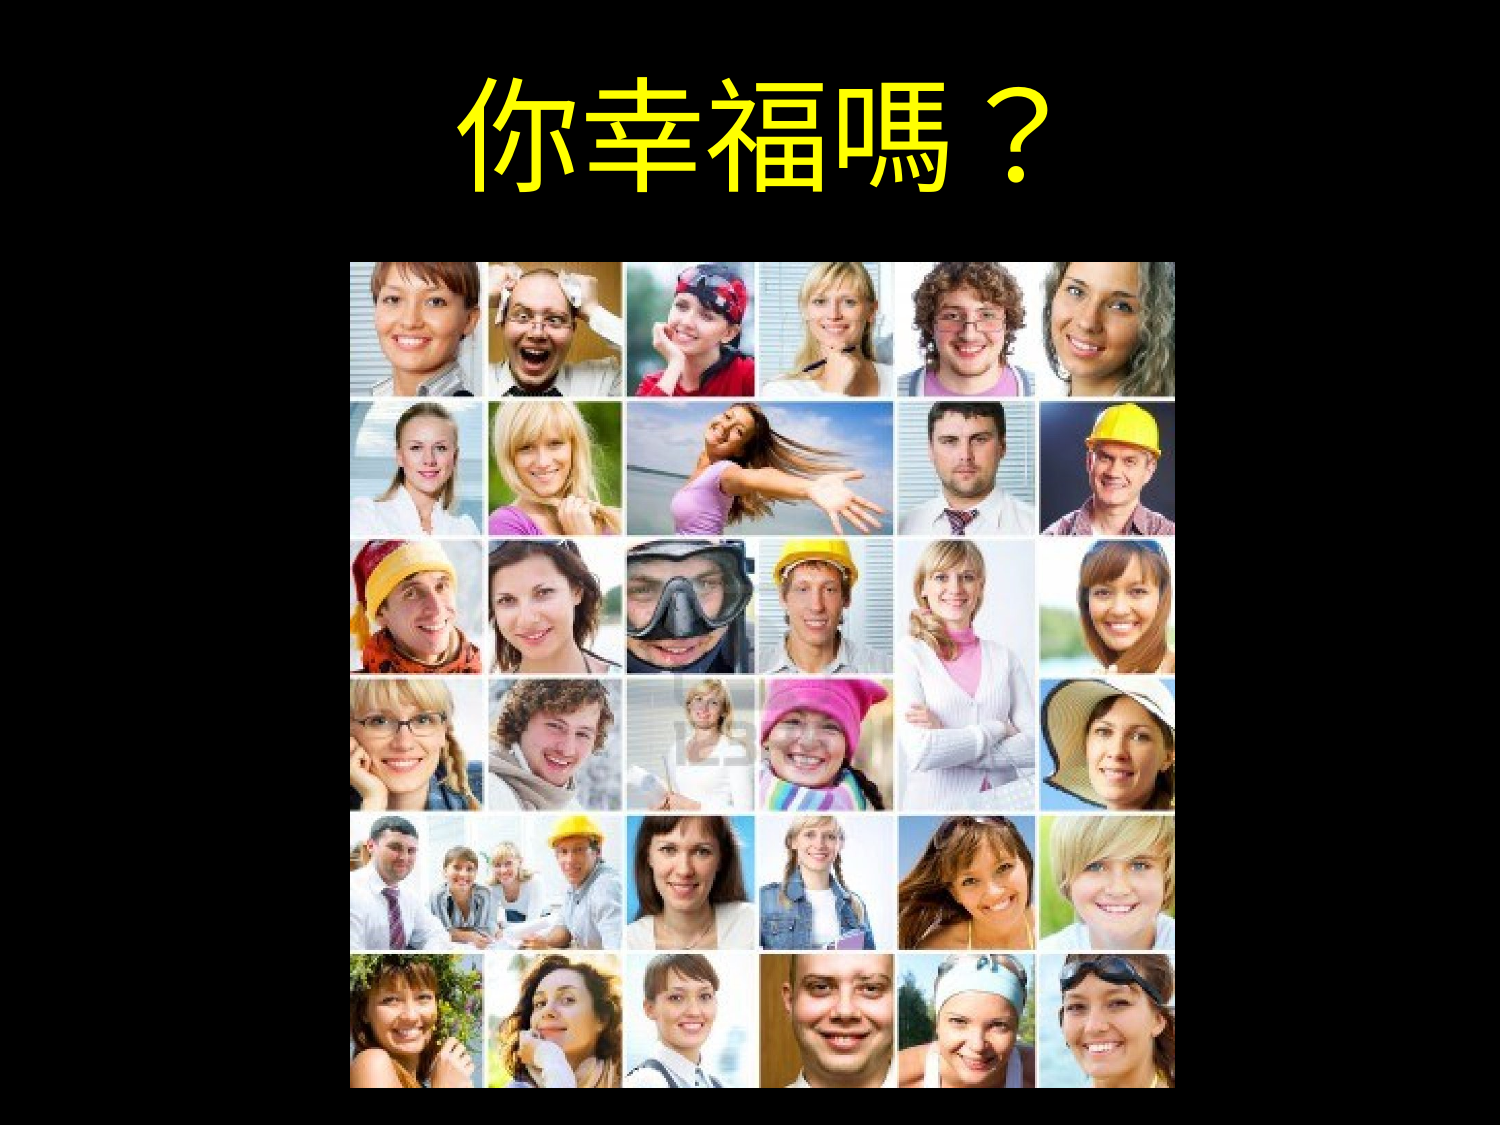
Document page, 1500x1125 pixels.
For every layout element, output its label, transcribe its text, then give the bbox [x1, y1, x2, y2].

text_box 你幸福嗎？ [440, 49, 1096, 215]
picture [349, 262, 1176, 1088]
